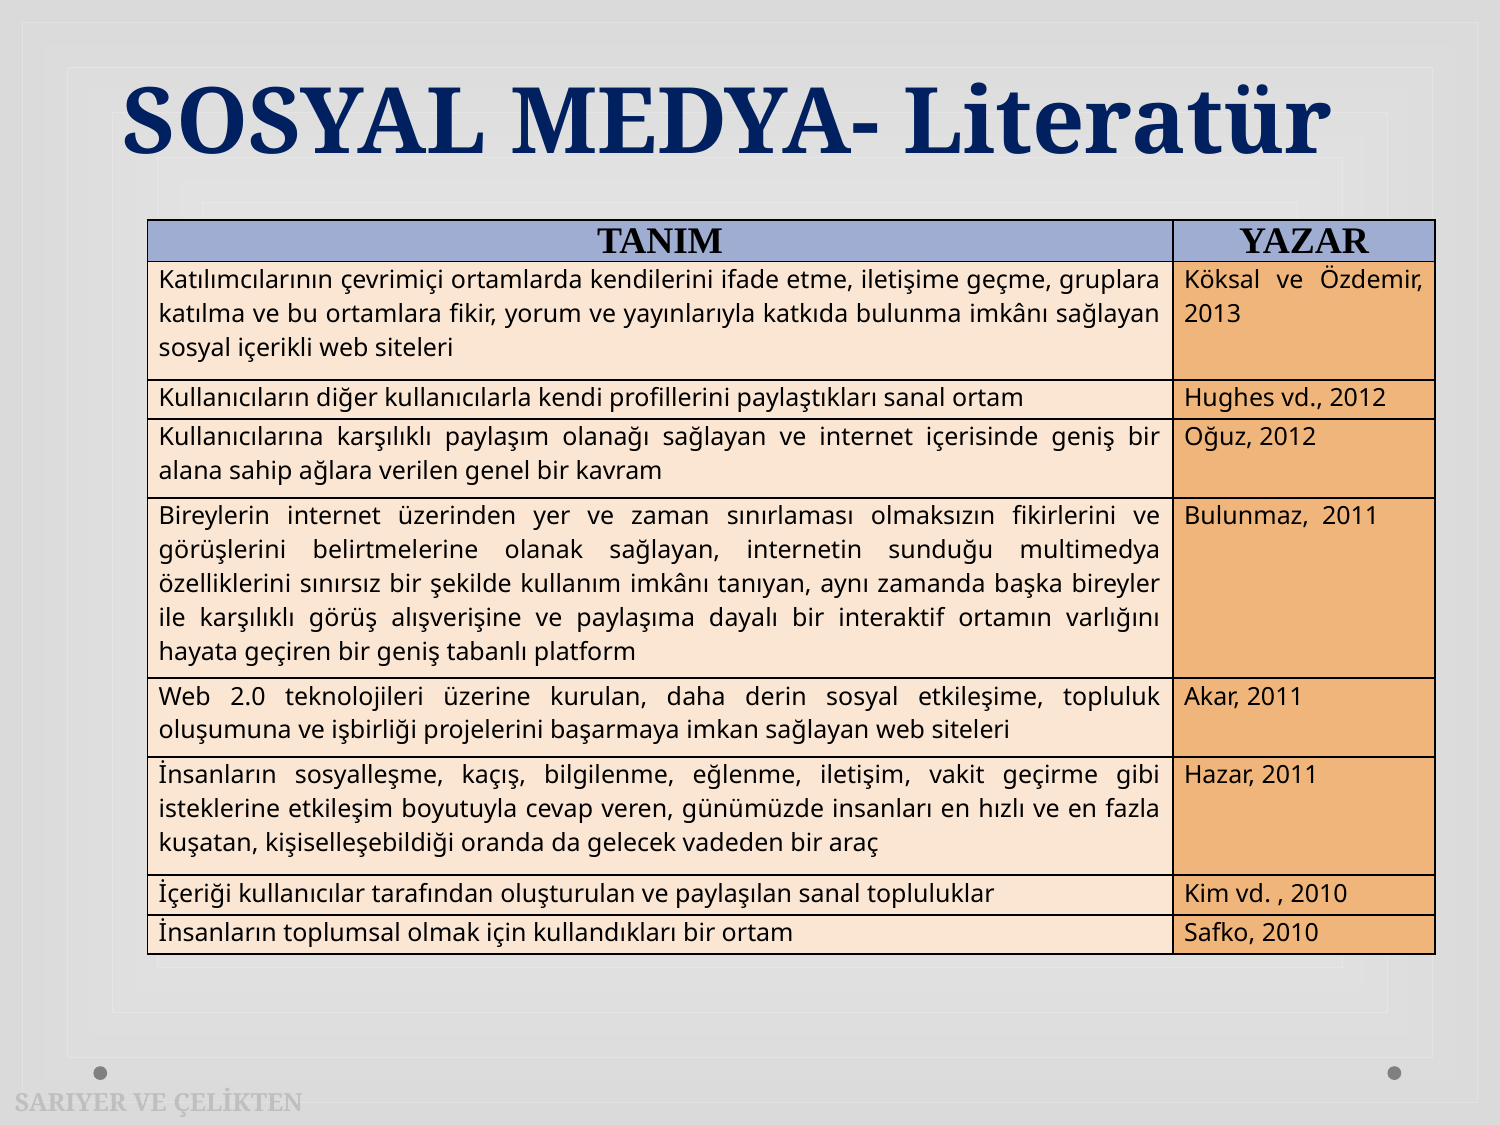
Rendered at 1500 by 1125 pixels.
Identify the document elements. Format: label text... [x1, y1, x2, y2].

table_cell Web 2.0 teknolojileri üzerine kurulan, daha derin sosyal etkileşime, topluluk oluşumuna ve işbirliği projelerini başarmaya imkan sağlayan web siteleri [148, 679, 1172, 756]
table_cell Kullanıcıların diğer kullanıcılarla kendi profillerini paylaştıkları sanal ortam [148, 381, 1172, 418]
title SOSYAL MEDYA- Literatür [53, 42, 1404, 180]
table_cell İçeriği kullanıcılar tarafından oluşturulan ve paylaşılan sanal topluluklar [148, 876, 1172, 914]
table_cell Bulunmaz, 2011 [1174, 499, 1434, 677]
text_box SARIYER VE ÇELİKTEN [0, 1079, 351, 1125]
table_cell Bireylerin internet üzerinden yer ve zaman sınırlaması olmaksızın fikirlerini ve görüşlerini belirtmelerine olanak sağlayan, internetin sunduğu multimedya özelliklerini sınırsız bir şekilde kullanım imkânı tanıyan, aynı zamanda başka bireyler ile karşılıklı görüş alışverişine ve paylaşıma dayalı bir interaktif ortamın varlığını hayata geçiren bir geniş tabanlı platform [148, 499, 1172, 677]
table_cell İnsanların toplumsal olmak için kullandıkları bir ortam [148, 916, 1172, 953]
table_cell Katılımcılarının çevrimiçi ortamlarda kendilerini ifade etme, iletişime geçme, gruplara katılma ve bu ortamlara fikir, yorum ve yayınlarıyla katkıda bulunma imkânı sağlayan sosyal içerikli web siteleri [148, 262, 1172, 379]
table_cell İnsanların sosyalleşme, kaçış, bilgilenme, eğlenme, iletişim, vakit geçirme gibi isteklerine etkileşim boyutuyla cevap veren, günümüzde insanları en hızlı ve en fazla kuşatan, kişiselleşebildiği oranda da gelecek vadeden bir araç [148, 758, 1172, 874]
table_cell Kim vd. , 2010 [1174, 876, 1434, 914]
table_cell Kullanıcılarına karşılıklı paylaşım olanağı sağlayan ve internet içerisinde geniş bir alana sahip ağlara verilen genel bir kavram [148, 420, 1172, 497]
table_cell Hazar, 2011 [1174, 758, 1434, 874]
table_cell Köksal ve Özdemir, 2013 [1174, 262, 1434, 379]
table_header YAZAR [1174, 221, 1434, 261]
table_cell Hughes vd., 2012 [1174, 381, 1434, 418]
table_header TANIM [148, 221, 1172, 261]
table_cell Oğuz, 2012 [1174, 420, 1434, 497]
table_cell Safko, 2010 [1174, 916, 1434, 953]
table_cell Akar, 2011 [1174, 679, 1434, 756]
